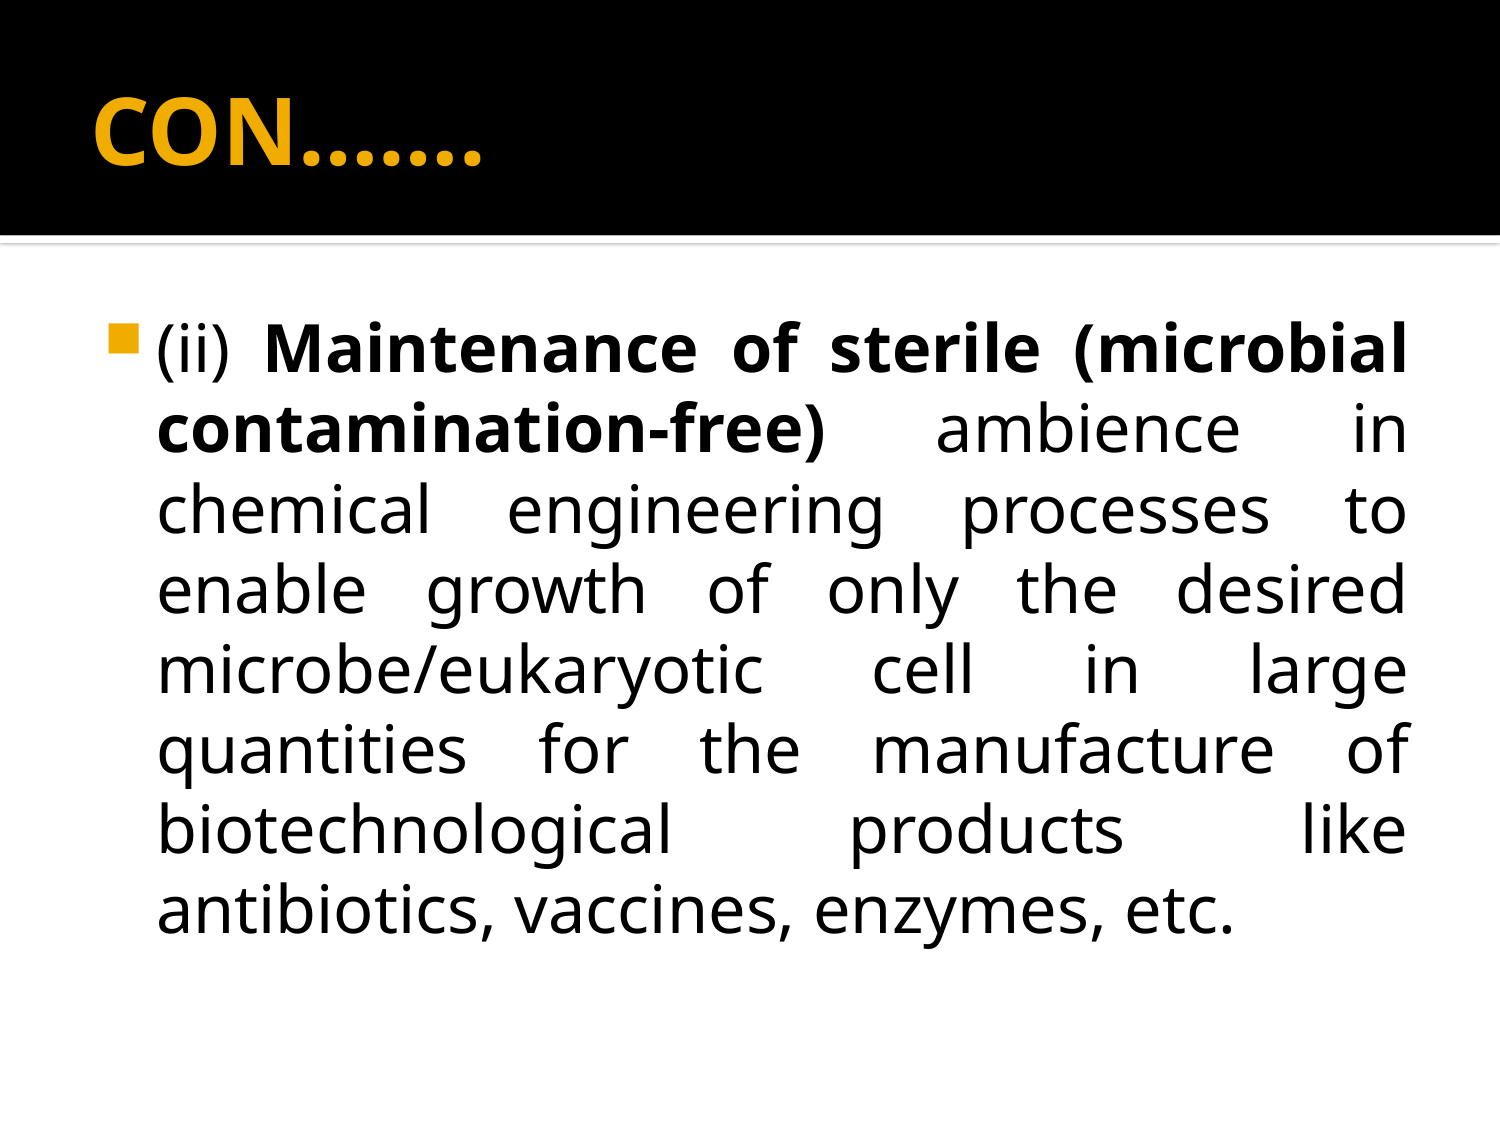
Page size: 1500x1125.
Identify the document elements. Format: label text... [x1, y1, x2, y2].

list (ii) Maintenance of sterile (microbial contamination-free) ambience in chemical engineering processes to enable growth of only the desired microbe/eukaryotic cell in large quantities for the manufacture of biotechnological products like antibiotics, vaccines, enzymes, etc. [75, 291, 1425, 1050]
title CON……. [75, 25, 1425, 231]
